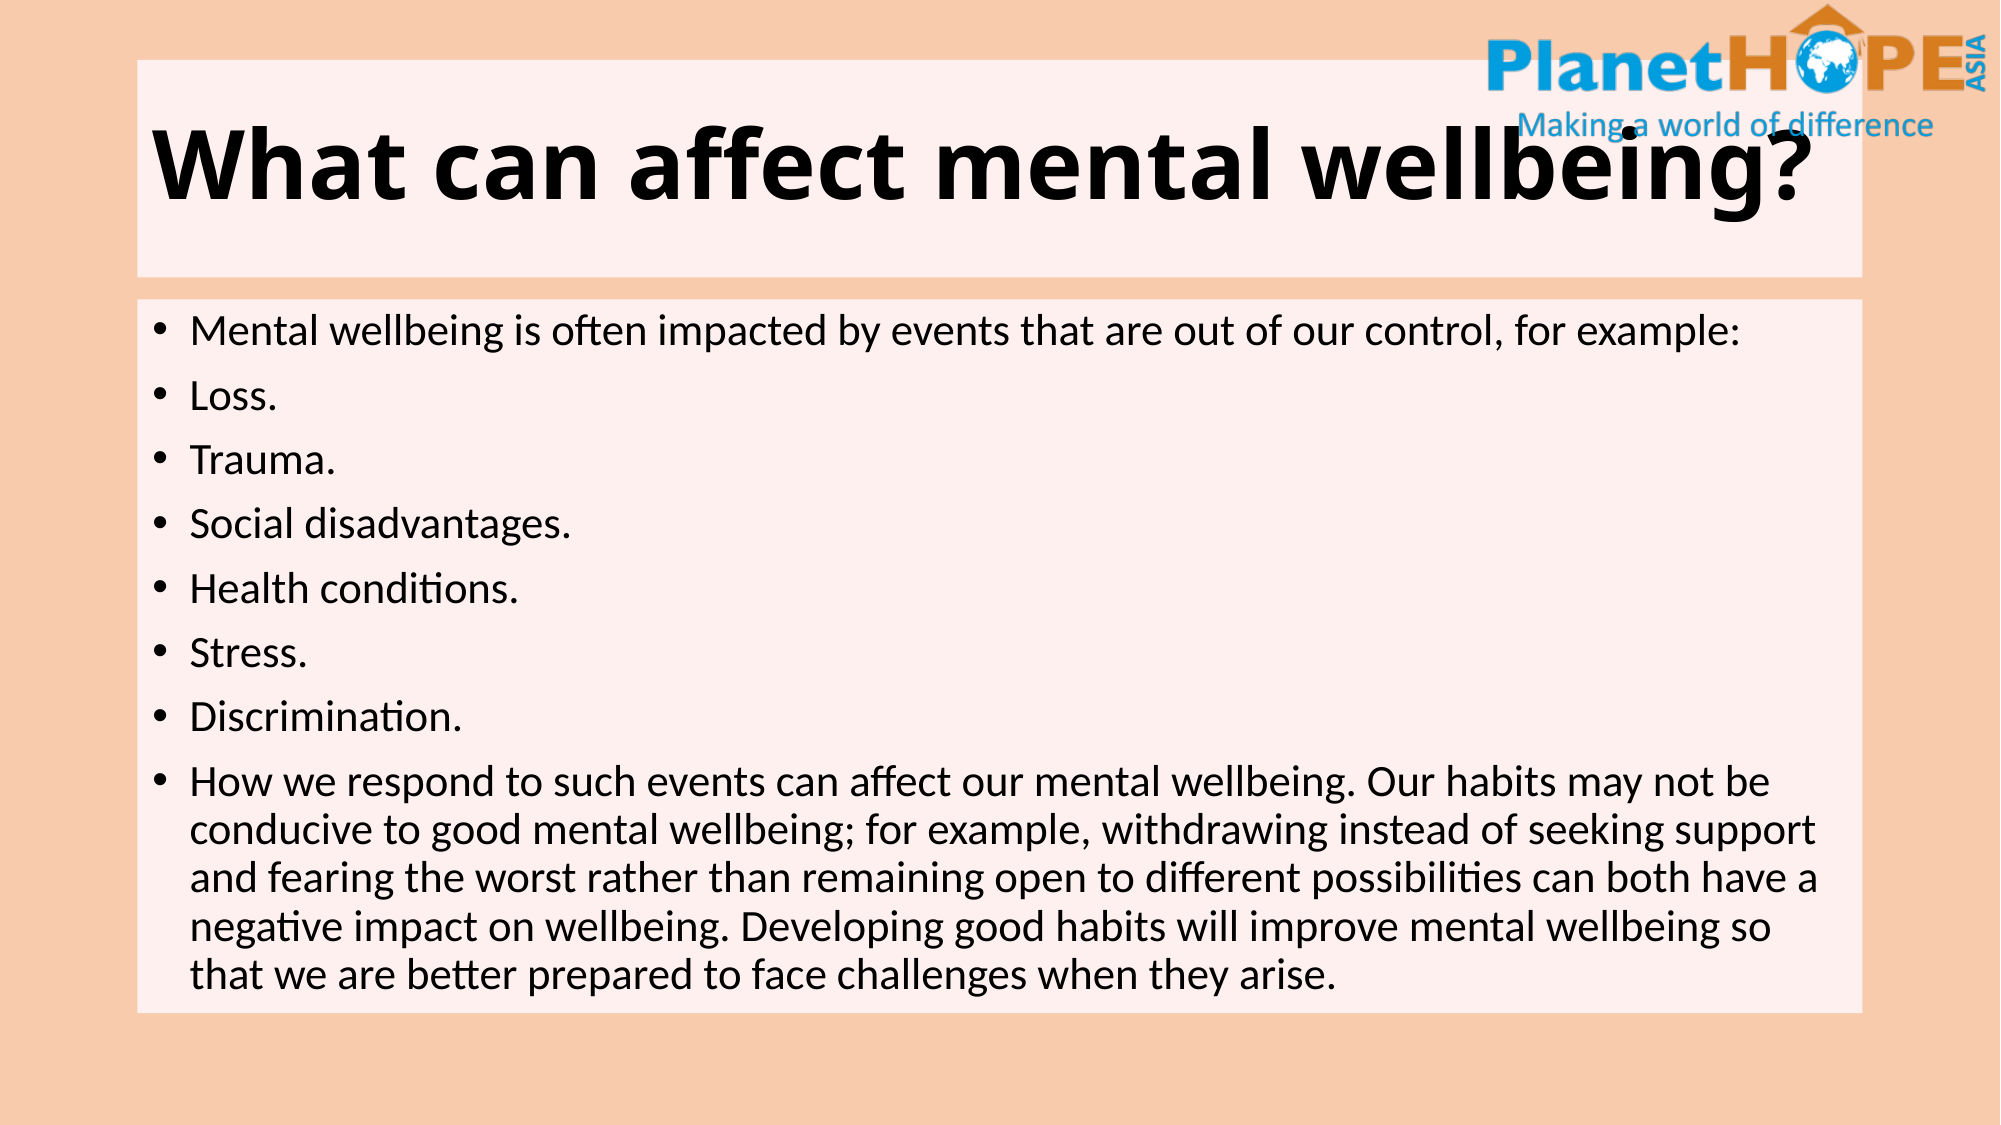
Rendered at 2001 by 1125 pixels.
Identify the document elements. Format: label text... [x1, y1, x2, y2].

title What can affect mental wellbeing? [137, 59, 1863, 278]
picture [1473, 0, 2000, 153]
list Mental wellbeing is often impacted by events that are out of our control, for example: Loss. Trauma. Social disadvantages. Health conditions. Stress. Discrimination. How we respond to such events can affect our mental wellbeing. Our habits may not be conducive to good mental wellbeing; for example, withdrawing instead of seeking support and fearing the worst rather than remaining open to different possibilities can both have a negative impact on wellbeing. Developing good habits will improve mental wellbeing so that we are better prepared to face challenges when they arise. [137, 299, 1863, 1014]
